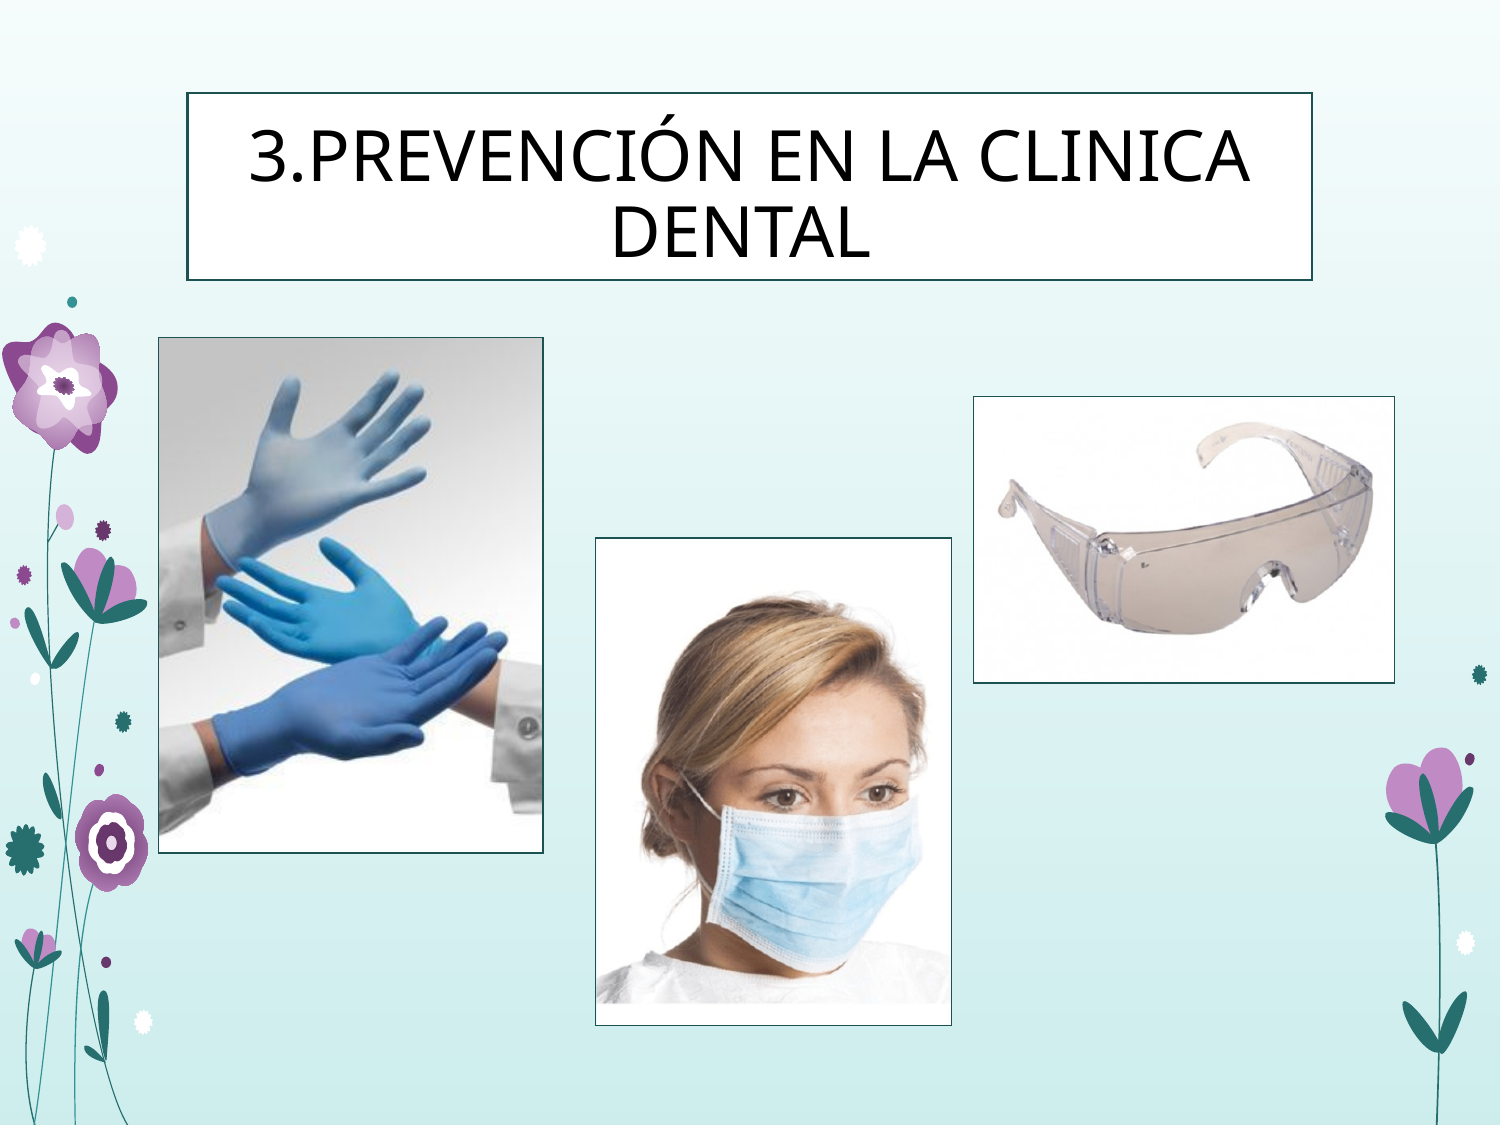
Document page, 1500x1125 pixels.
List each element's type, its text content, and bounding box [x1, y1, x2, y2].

title 3.PREVENCIÓN EN LA CLINICA DENTAL [186, 92, 1313, 281]
picture [596, 538, 951, 1025]
picture [974, 397, 1394, 682]
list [159, 338, 543, 853]
